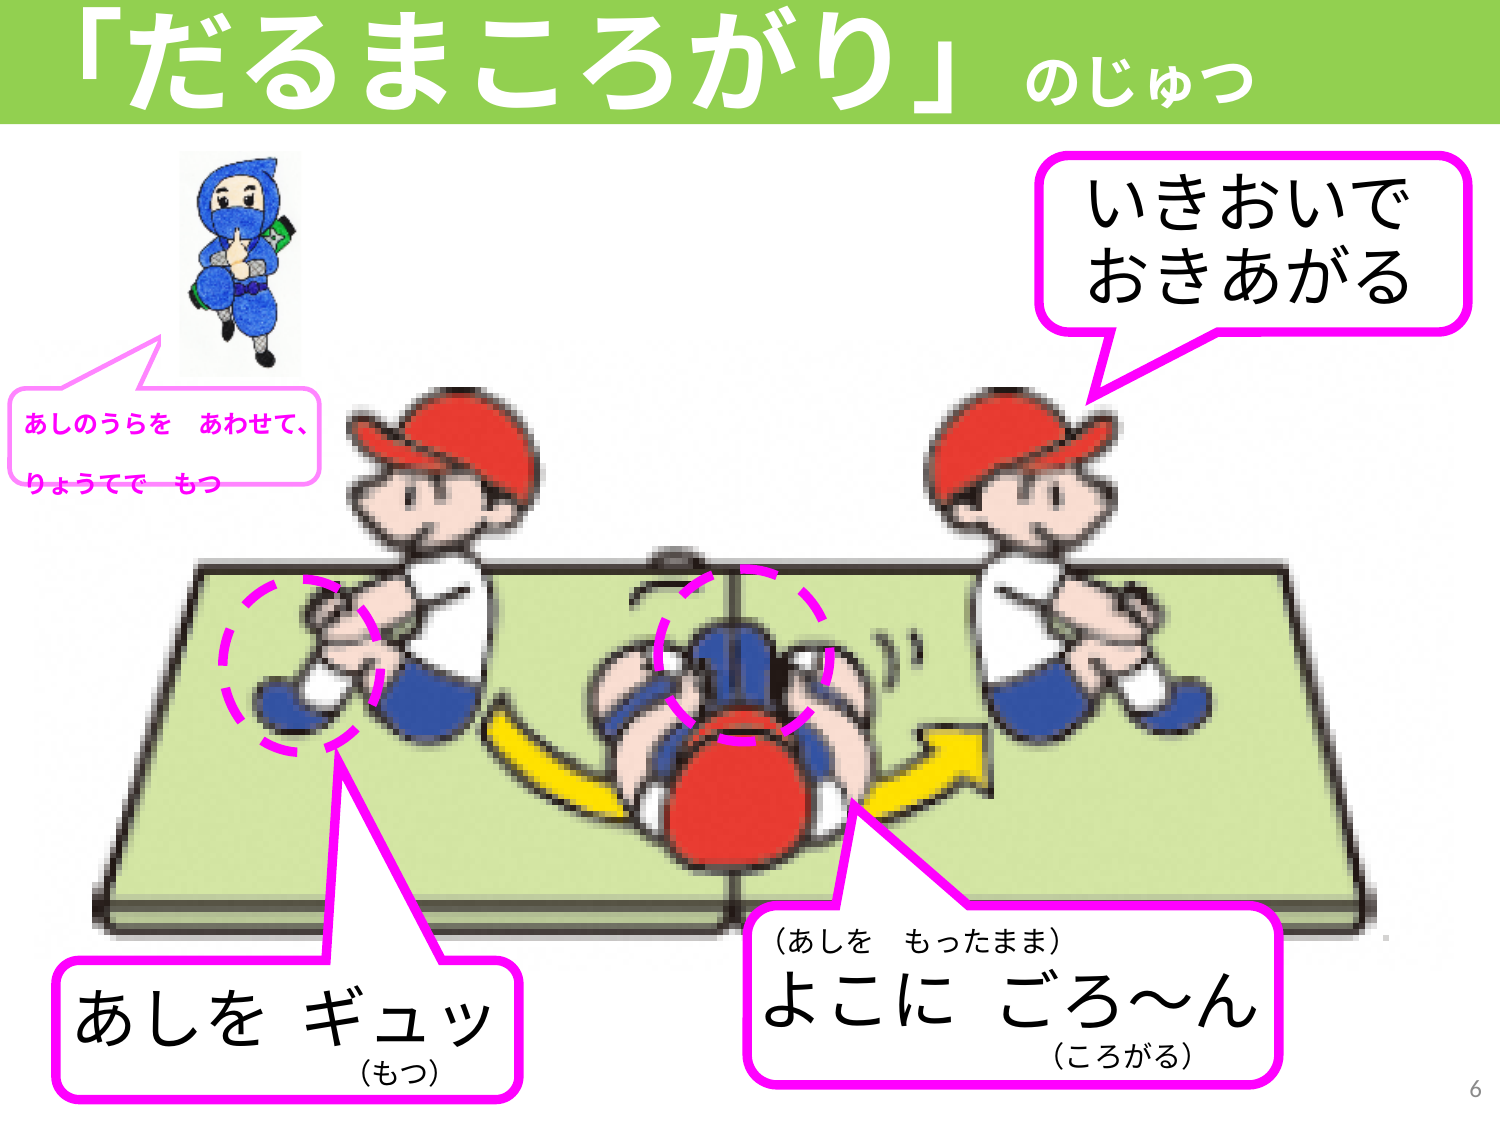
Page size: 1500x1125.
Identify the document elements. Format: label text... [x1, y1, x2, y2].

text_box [8, 151, 336, 485]
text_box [55, 960, 538, 1100]
text_box [1317, 0, 1500, 125]
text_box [742, 905, 1323, 1085]
text_box 「だるまころがり」のじゅつ [0, 0, 1317, 134]
picture [34, 340, 1454, 971]
slide_number 6 [1159, 1058, 1498, 1118]
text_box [1038, 153, 1481, 333]
